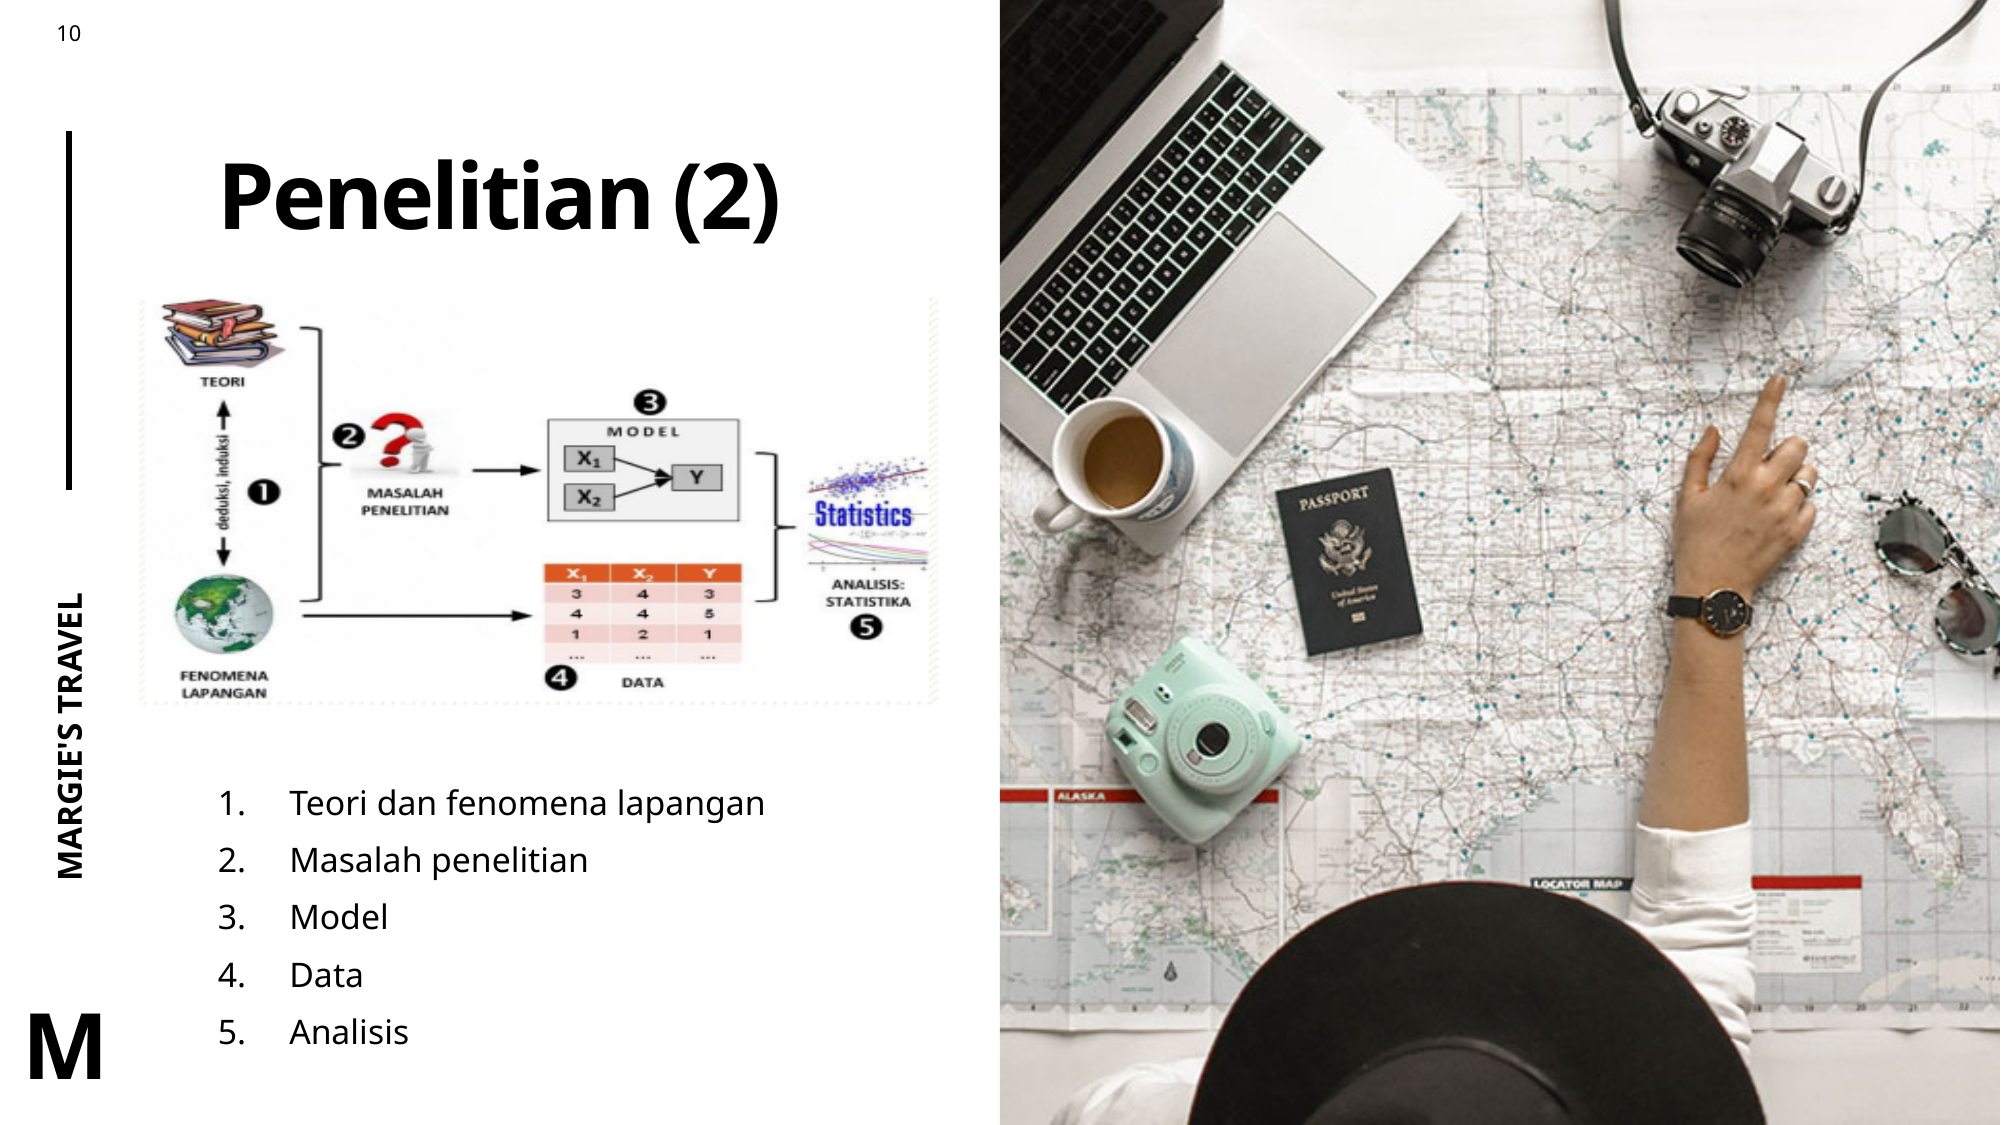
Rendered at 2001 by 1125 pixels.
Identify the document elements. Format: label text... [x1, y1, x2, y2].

title Penelitian (2) [217, 121, 876, 257]
picture [139, 297, 938, 705]
list Teori dan fenomena lapangan Masalah penelitian Model Data Analisis [217, 773, 876, 1061]
picture [999, 0, 2000, 1125]
